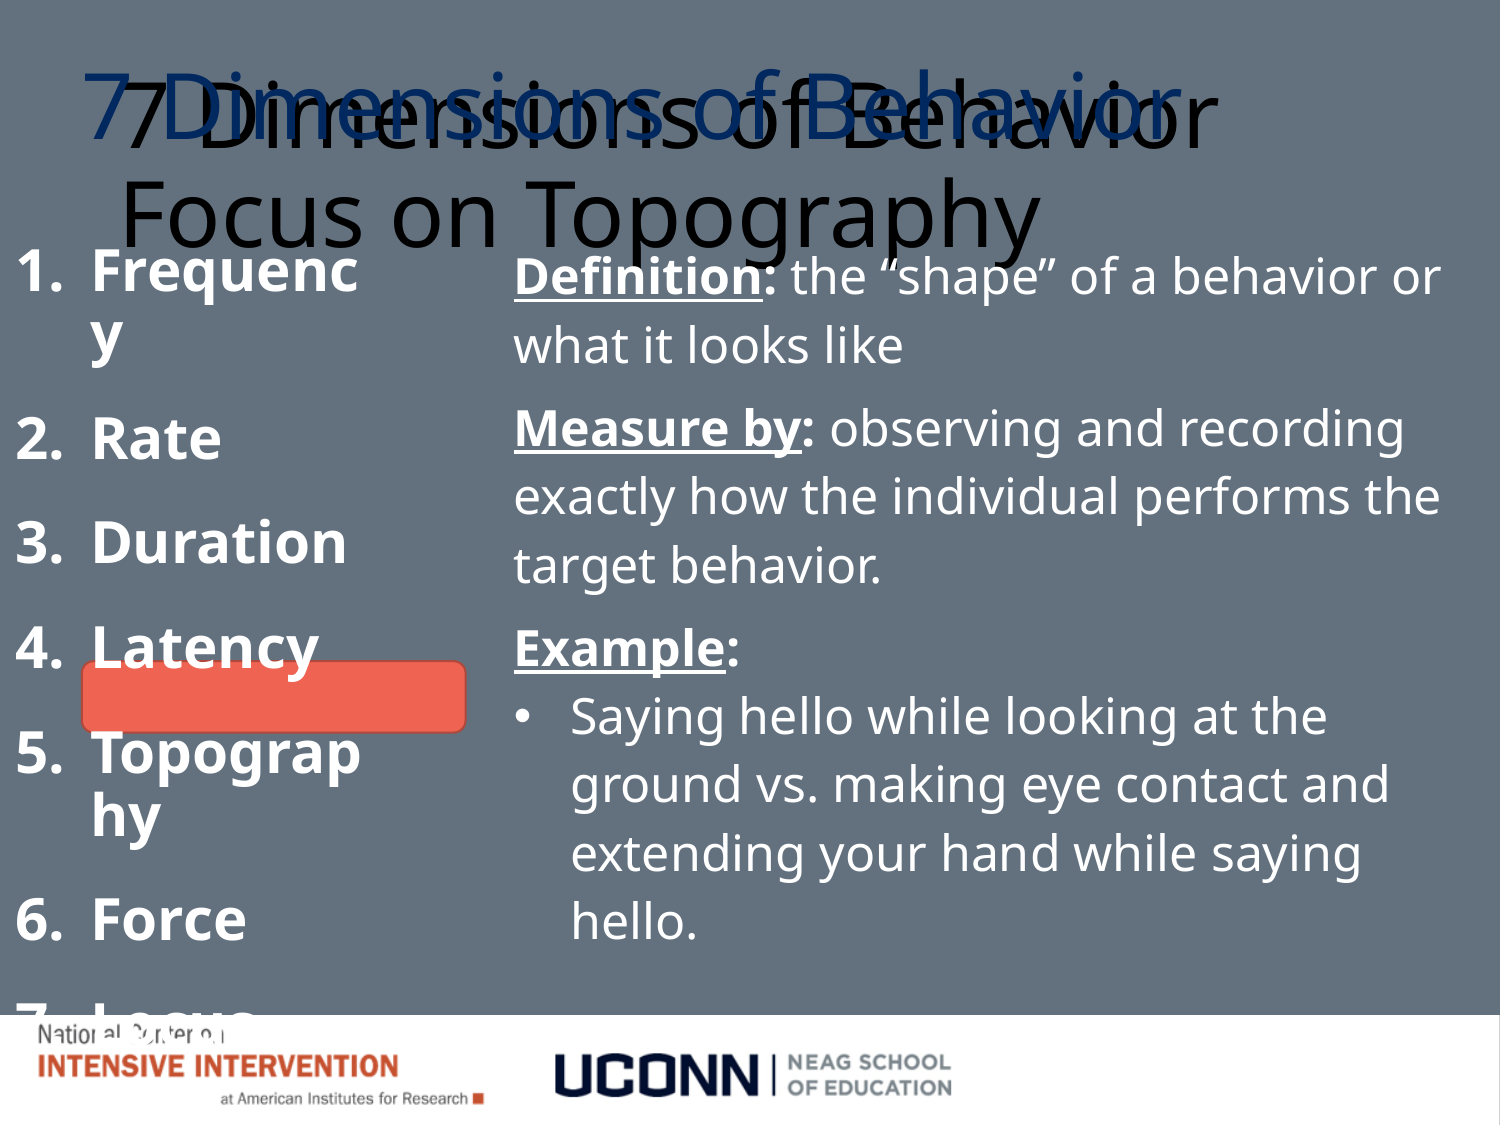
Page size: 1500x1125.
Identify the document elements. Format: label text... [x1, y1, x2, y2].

text_box 7 Dimensions of Behavior [66, 31, 1361, 187]
list Frequency Rate Duration Latency Topography Force Locus [0, 233, 396, 958]
table_cell Example: Saying hello while looking at the ground vs. making eye contact and extending your hand while saying hello. [499, 605, 1463, 962]
title 7 Dimensions of Behavior Focus on Topography [103, 59, 1397, 278]
picture [0, 1015, 1500, 1125]
table_header Definition: the “shape” of a behavior or what it looks like [499, 234, 1463, 386]
table_cell Measure by: observing and recording exactly how the individual performs the target behavior. [499, 386, 1463, 605]
text_box [396, 660, 467, 734]
